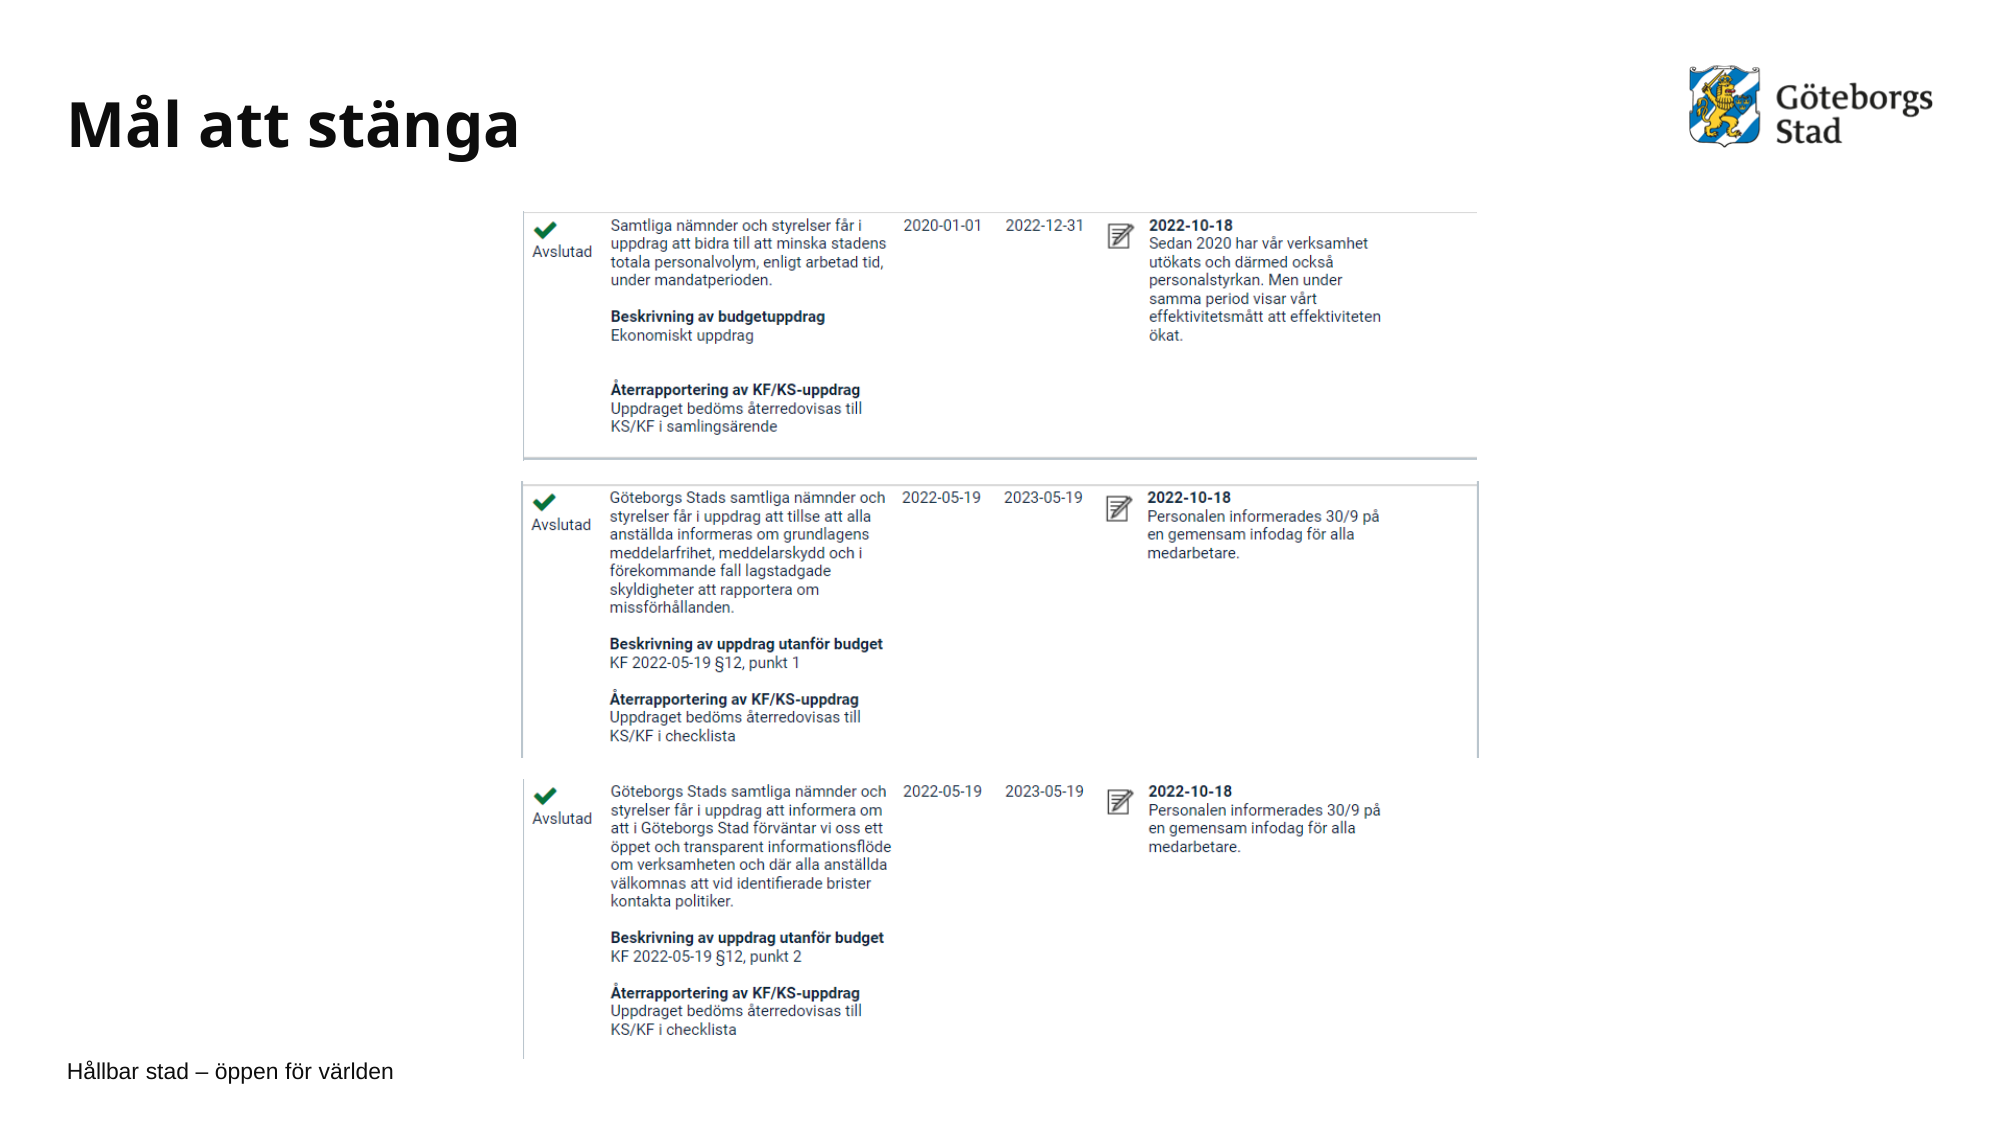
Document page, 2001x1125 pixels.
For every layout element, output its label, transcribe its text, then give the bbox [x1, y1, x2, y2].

title Mål att stänga [66, 66, 1572, 188]
picture [523, 211, 1477, 461]
picture [521, 481, 1479, 758]
picture [523, 779, 1474, 1059]
picture [1689, 65, 1933, 148]
